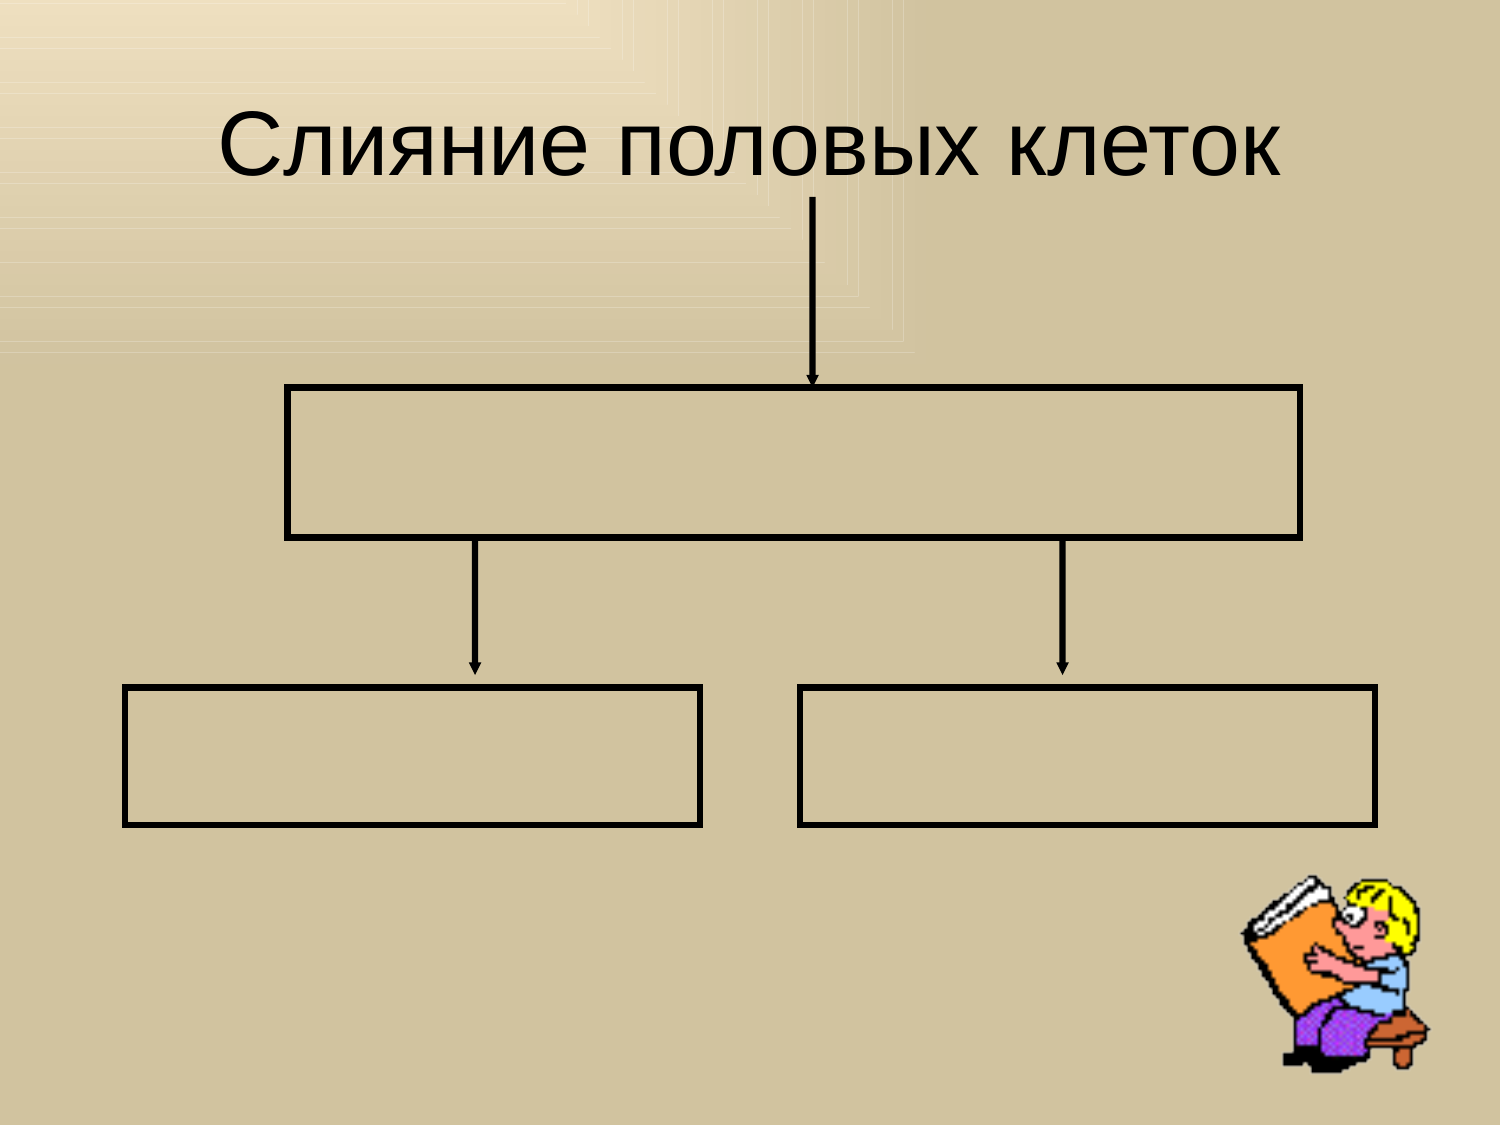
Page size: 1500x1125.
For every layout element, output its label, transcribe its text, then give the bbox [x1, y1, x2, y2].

text_box [470, 537, 480, 676]
text_box [808, 199, 817, 387]
title Слияние половых клеток [74, 44, 1426, 233]
text_box [125, 687, 700, 825]
picture [1234, 869, 1437, 1082]
text_box [1058, 537, 1067, 676]
text_box [800, 687, 1375, 825]
text_box [287, 387, 1300, 538]
